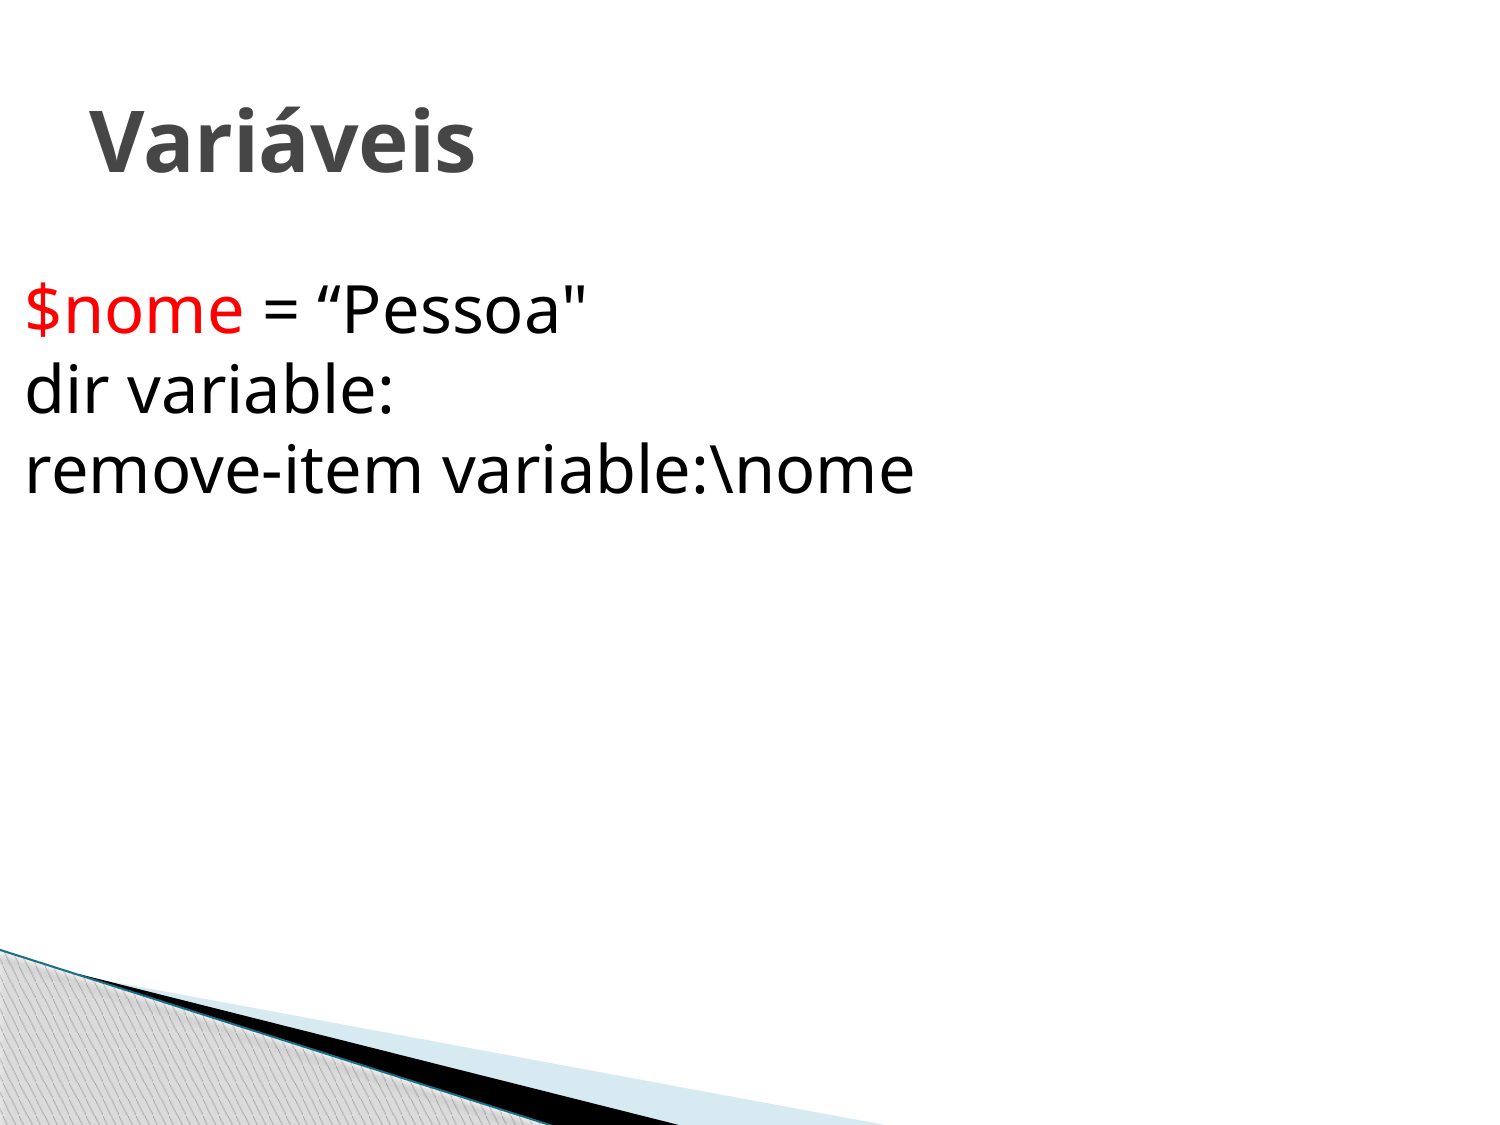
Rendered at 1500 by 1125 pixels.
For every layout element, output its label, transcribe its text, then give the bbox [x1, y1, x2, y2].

title Variáveis [75, 45, 1425, 233]
text_box $nome = “Pessoa" dir variable: remove-item variable:\nome [24, 266, 1475, 507]
